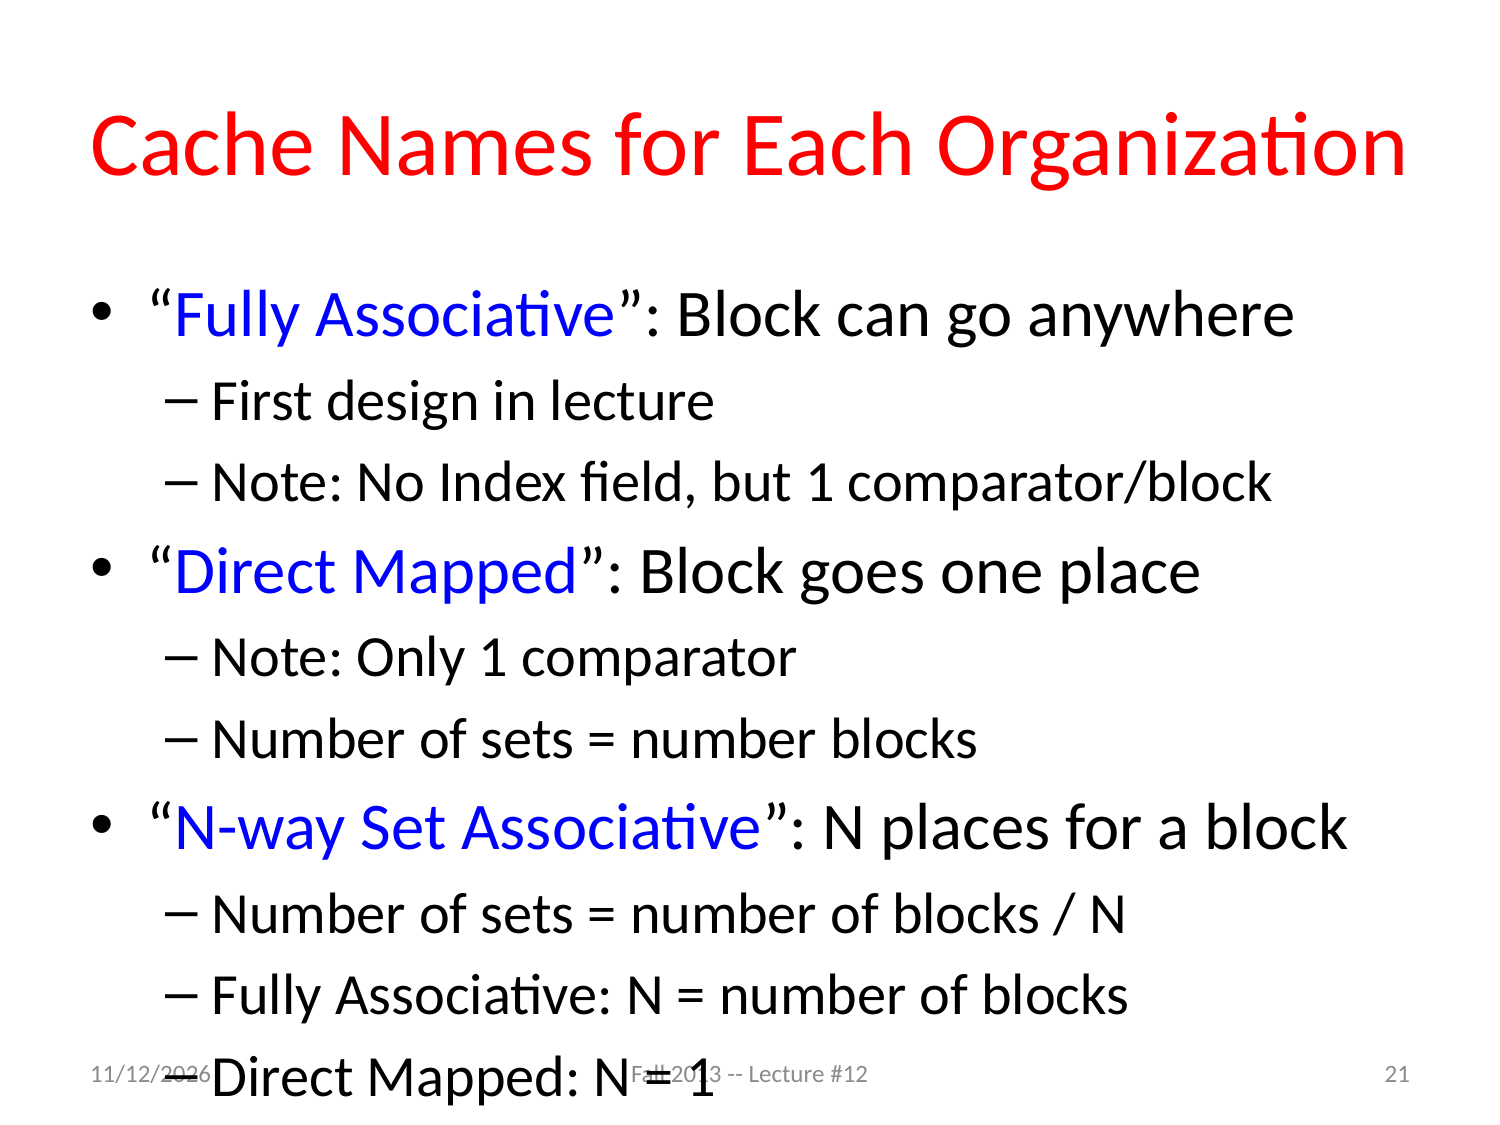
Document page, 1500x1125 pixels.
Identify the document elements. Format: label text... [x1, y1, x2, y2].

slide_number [75, 1042, 425, 1103]
footer Fall 2013 -- Lecture #12 [512, 1042, 988, 1103]
title Cache Names for Each Organization [75, 45, 1425, 233]
slide_number 21 [1074, 1042, 1425, 1103]
list “Fully Associative”: Block can go anywhere First design in lecture Note: No Index field, but 1 comparator/block “Direct Mapped”: Block goes one place Note: Only 1 comparator Number of sets = number blocks “N-way Set Associative”: N places for a block Number of sets = number of blocks / N Fully Associative: N = number of blocks Direct Mapped: N = 1 [75, 262, 1425, 1125]
